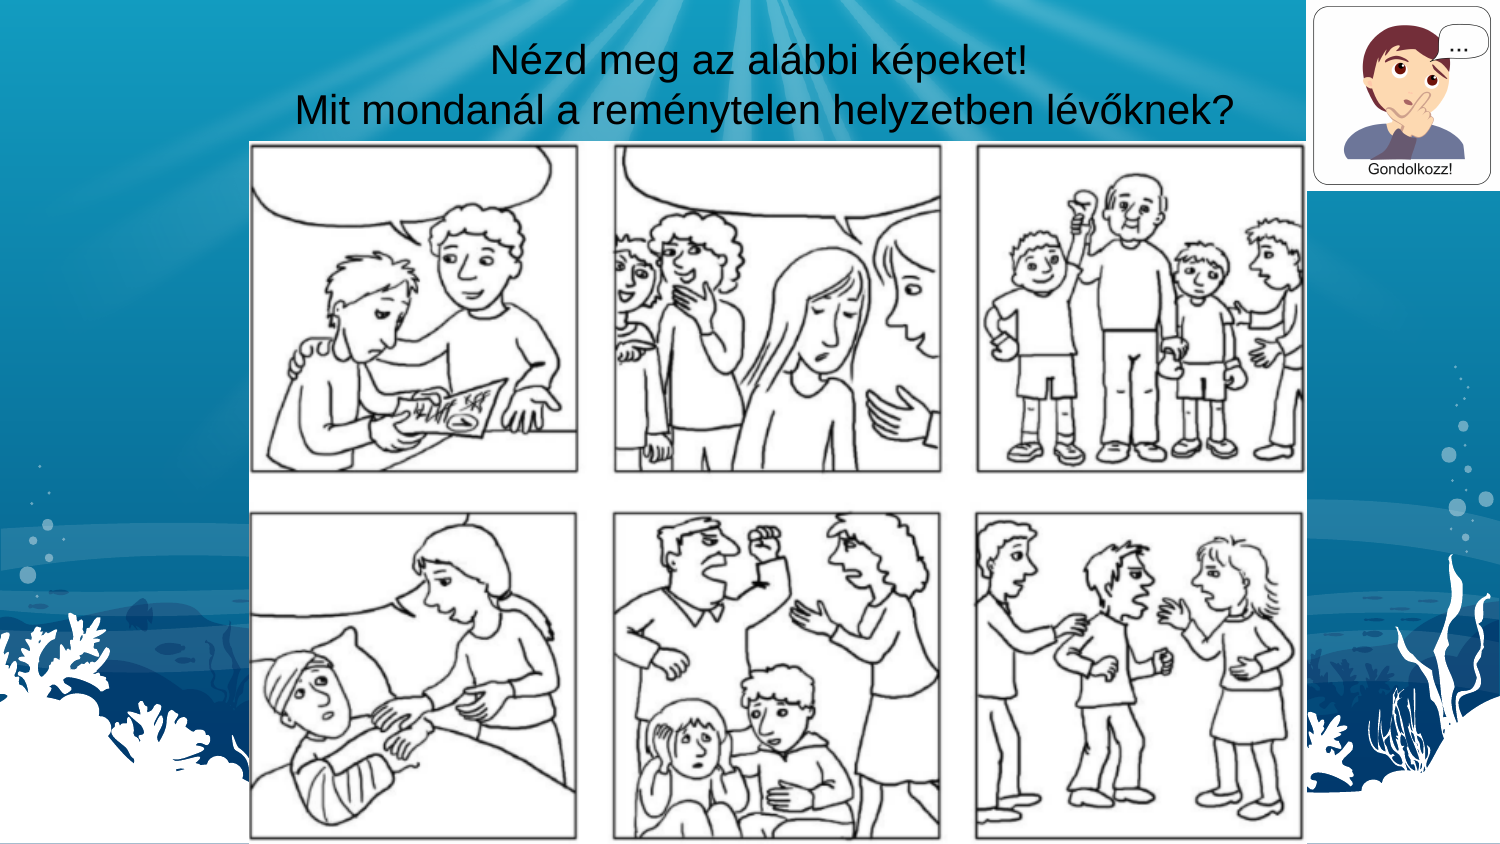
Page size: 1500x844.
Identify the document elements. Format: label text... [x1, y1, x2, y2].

text_box Nézd meg az alábbi képeket! Mit mondanál a reménytelen helyzetben lévőknek? [29, 25, 1301, 140]
picture [0, 0, 1500, 844]
